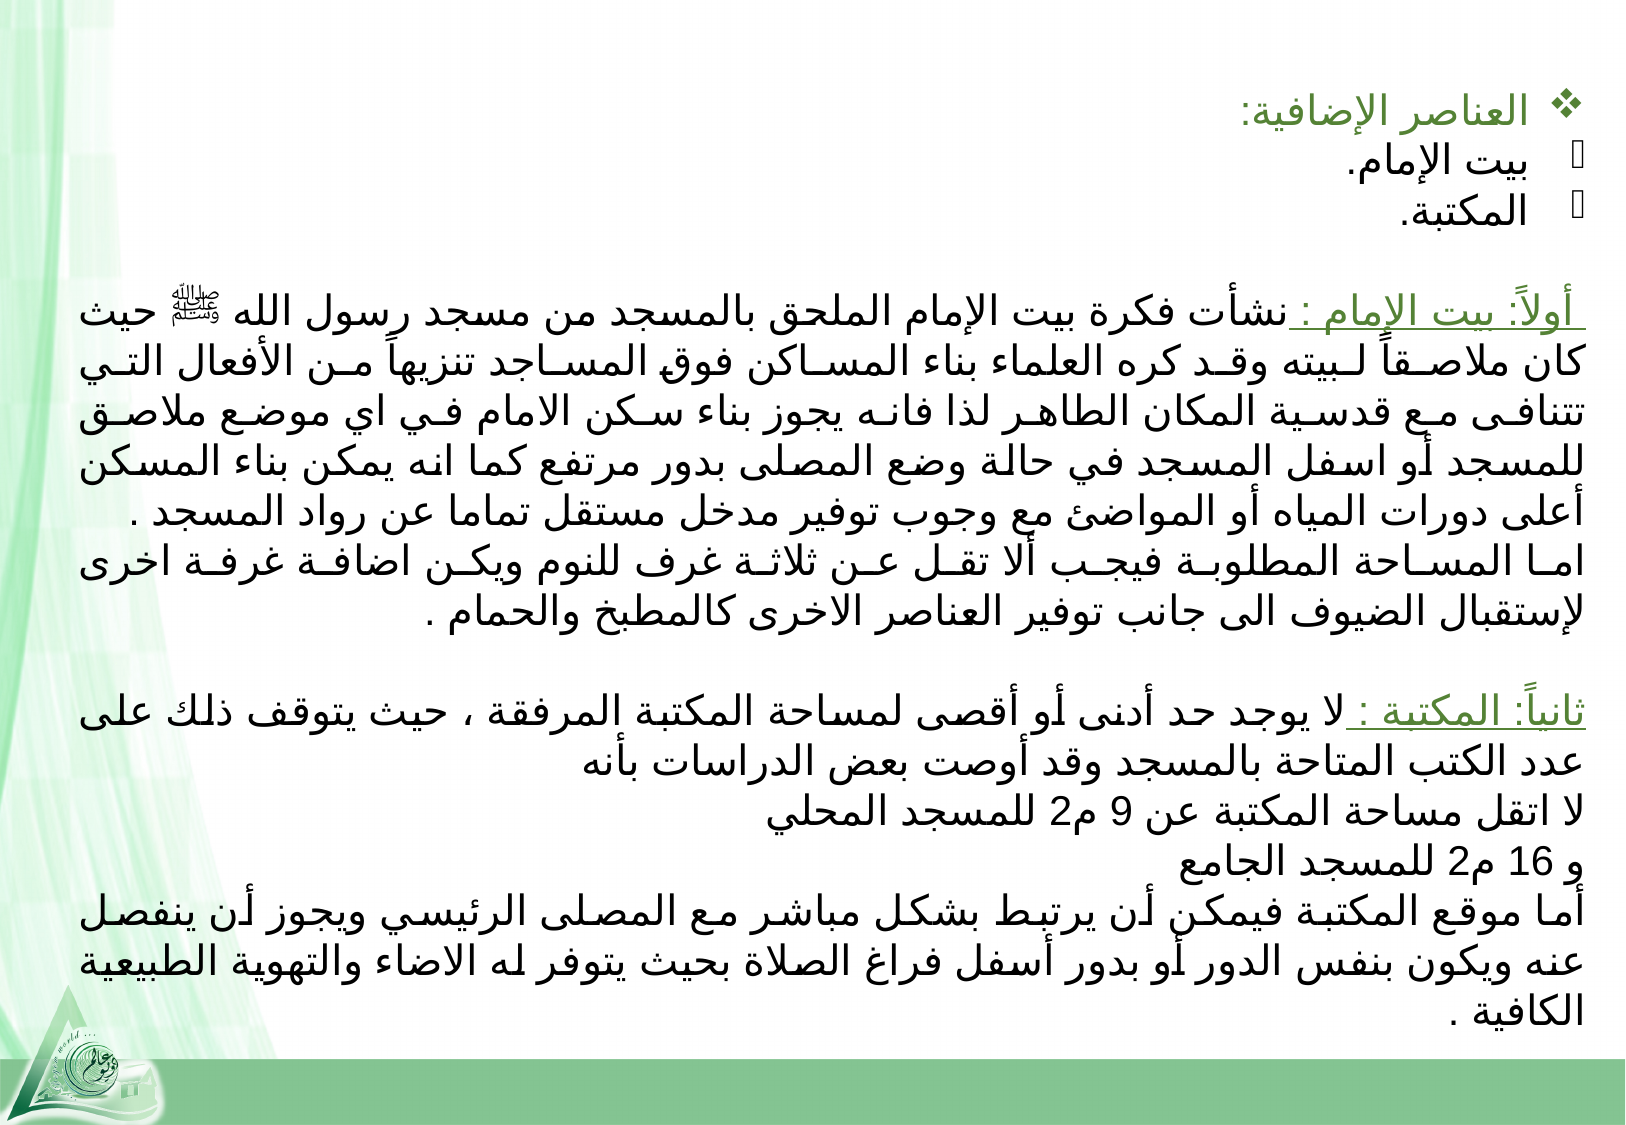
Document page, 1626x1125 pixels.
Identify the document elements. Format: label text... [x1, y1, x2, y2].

text_box العناصر الإضافية: بيت الإمام. المكتبة. أولاً: بيت الإمام : نشأت فكرة بيت الإمام الملحق بالمسجد من مسجد رسول الله ﷺ حيث كان ملاصقاً لبيته وقد كره العلماء بناء المساكن فوق المساجد تنزيهاً من الأفعال التي تتنافى مع قدسية المكان الطاهر لذا فانه يجوز بناء سكن الامام في اي موضع ملاصق للمسجد أو اسفل المسجد في حالة وضع المصلى بدور مرتفع كما انه يمكن بناء المسكن أعلى دورات المياه أو المواضئ مع وجوب توفير مدخل مستقل تماما عن رواد المسجد . اما المساحة المطلوبة فيجب ألا تقل عن ثلاثة غرف للنوم ويكن اضافة غرفة اخرى لإستقبال الضيوف الى جانب توفير العناصر الاخرى كالمطبخ والحمام . ثانياً: المكتبة : لا يوجد حد أدنى أو أقصى لمساحة المكتبة المرفقة ، حيث يتوقف ذلك على عدد الكتب المتاحة بالمسجد وقد أوصت بعض الدراسات بأنه لا اتقل مساحة المكتبة عن 9 م2 للمسجد المحلي و 16 م2 للمسجد الجامع أما موقع المكتبة فيمكن أن يرتبط بشكل مباشر مع المصلى الرئيسي ويجوز أن ينفصل عنه ويكون بنفس الدور أو بدور أسفل فراغ الصلاة بحيث يتوفر له الاضاء والتهوية الطبيعية الكافية . [63, 76, 1601, 1092]
picture [0, 0, 1626, 1125]
